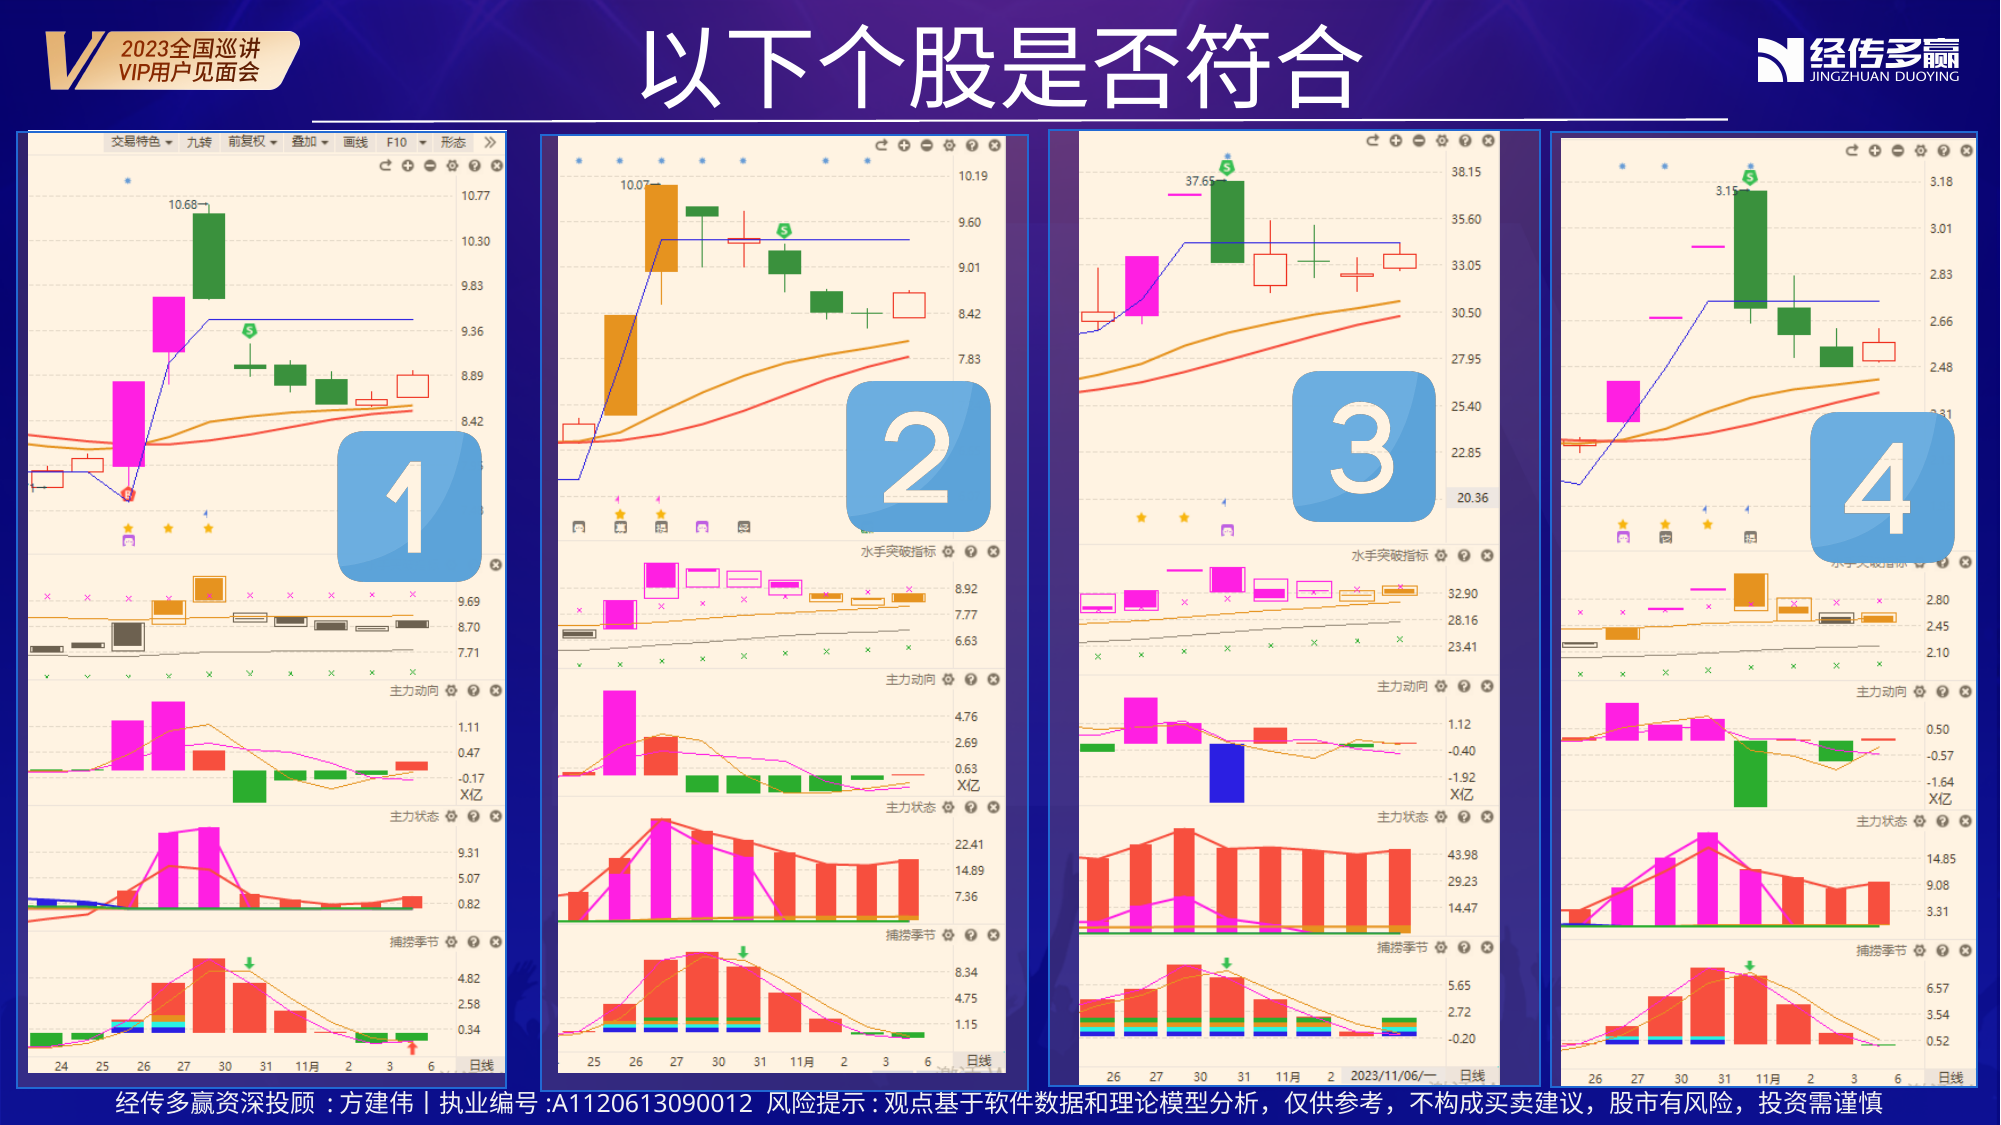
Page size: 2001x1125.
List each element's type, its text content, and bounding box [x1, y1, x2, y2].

text_box [16, 131, 507, 1089]
text_box 以下个股是否符合 [536, 2, 1464, 128]
text_box [1048, 129, 1541, 1087]
picture [0, 0, 2000, 1125]
text_box [1550, 131, 1978, 1088]
text_box [540, 134, 1029, 1092]
